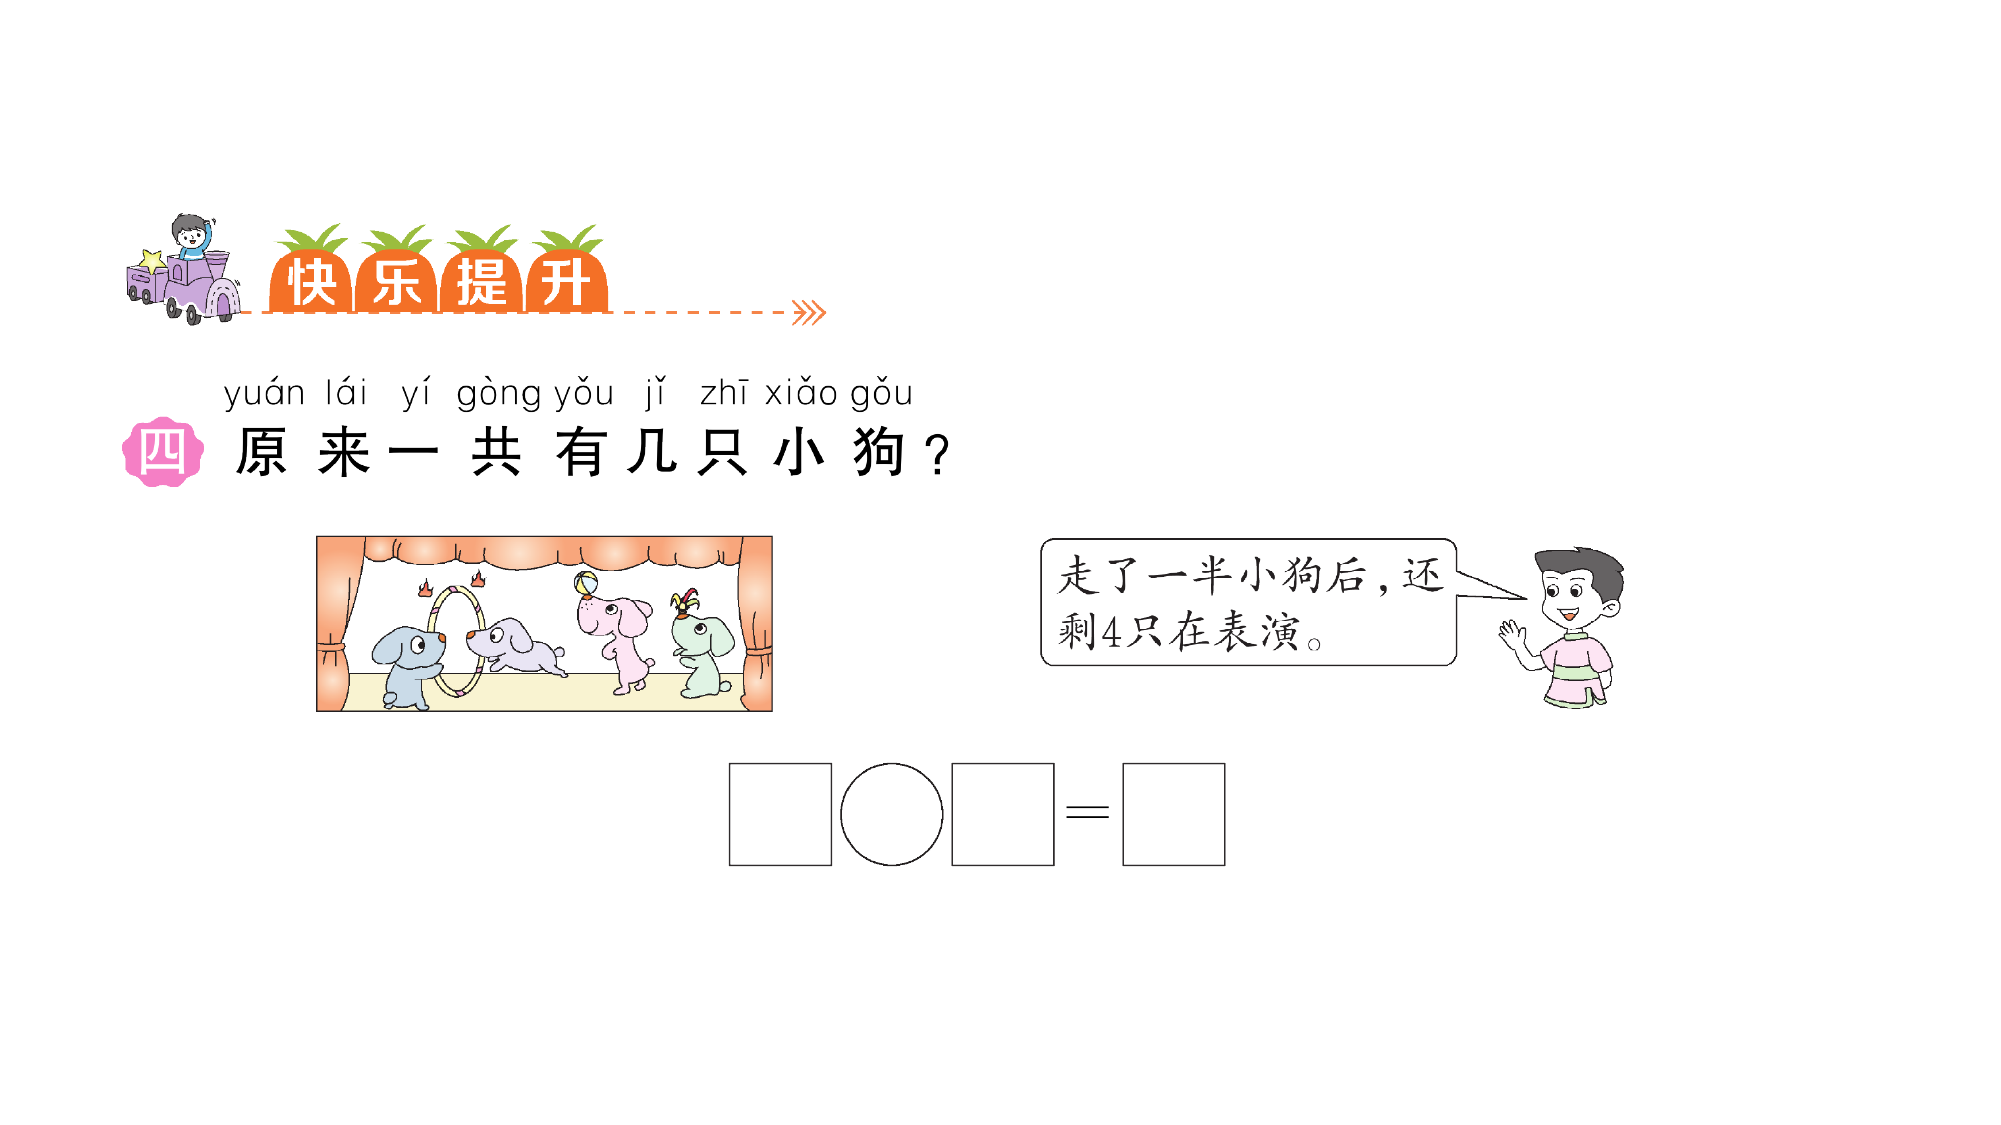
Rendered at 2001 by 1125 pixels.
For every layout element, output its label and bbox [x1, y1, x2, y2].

picture [118, 177, 2000, 871]
